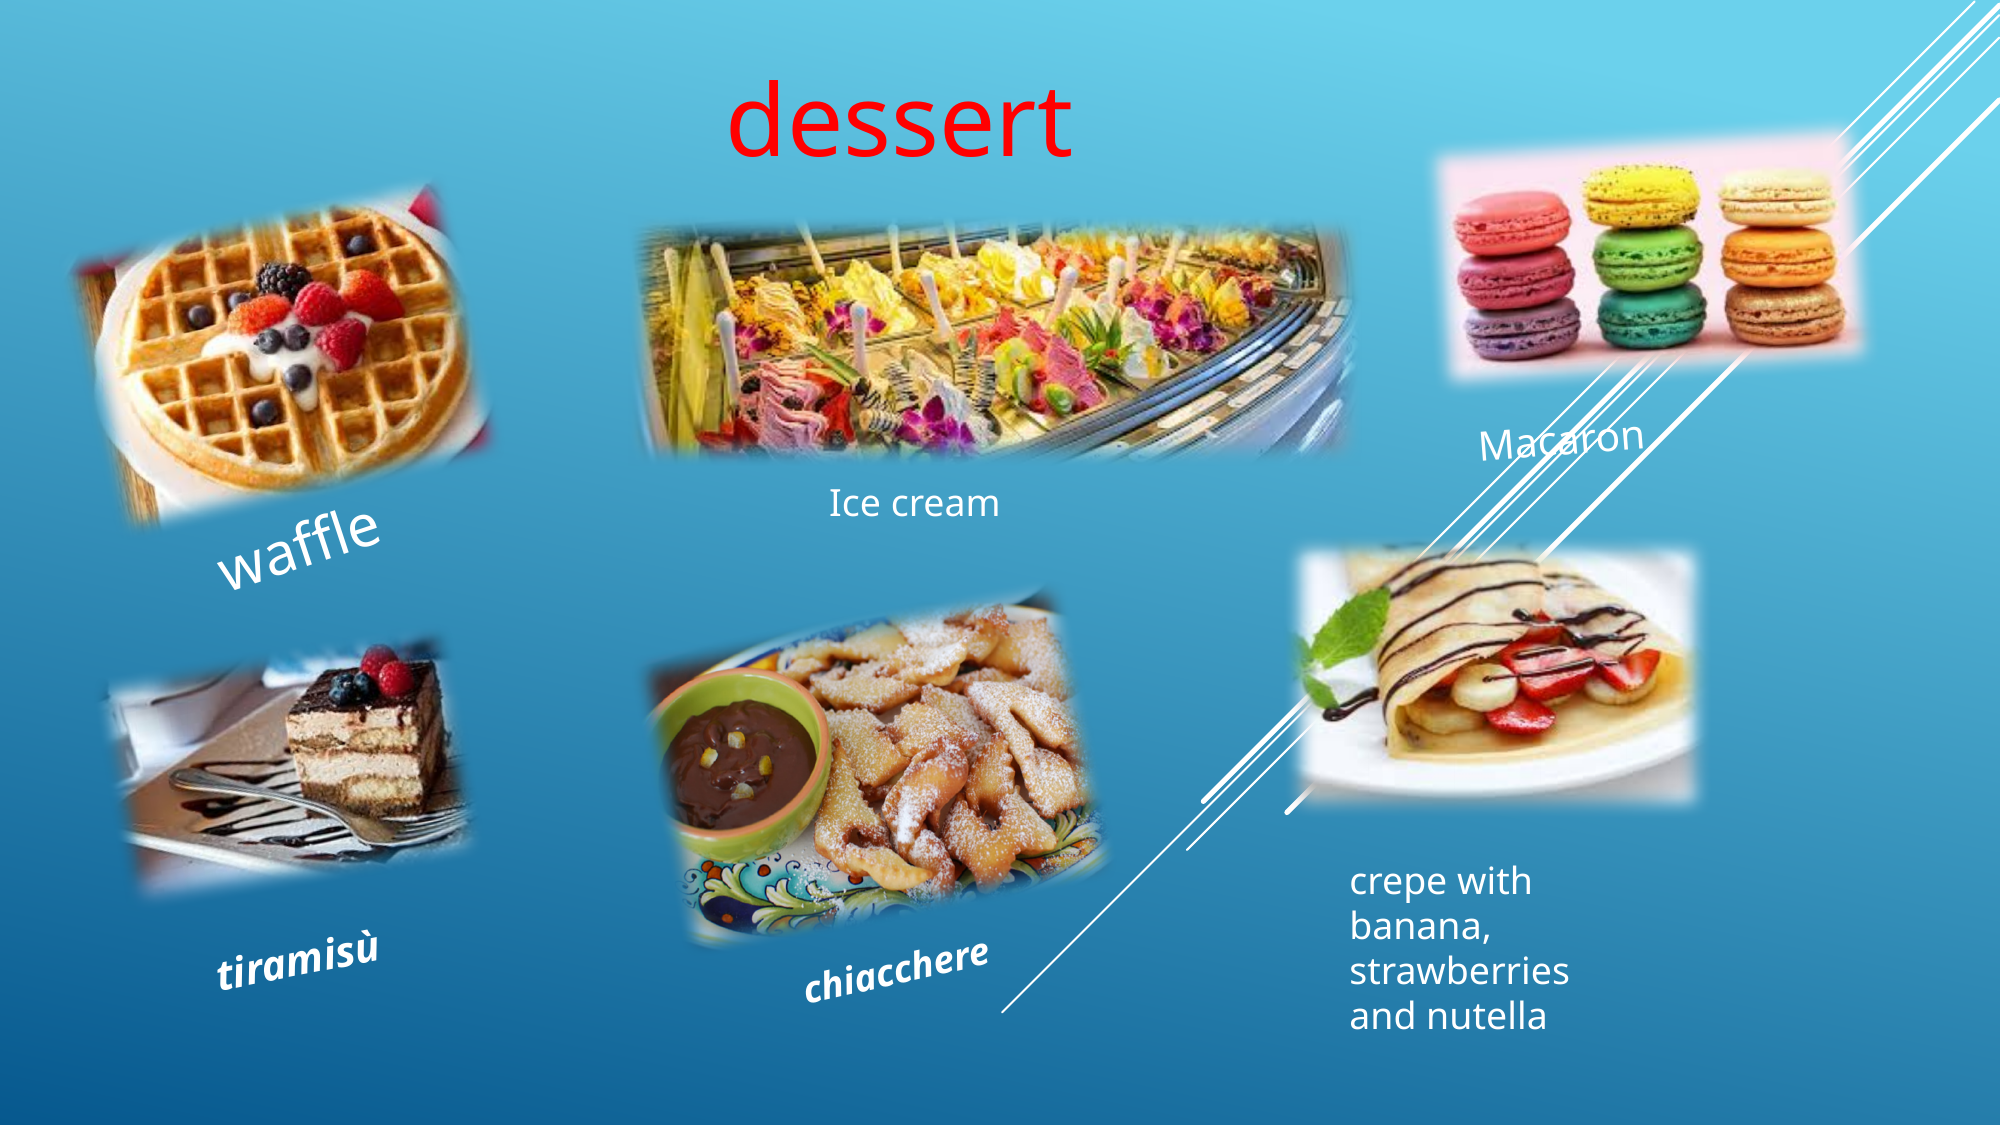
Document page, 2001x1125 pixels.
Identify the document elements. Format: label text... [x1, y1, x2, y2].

text_box chiacchere [782, 926, 1051, 1023]
picture [103, 644, 475, 896]
picture [649, 602, 1099, 939]
text_box tiramisù [195, 885, 519, 1010]
picture [628, 215, 1362, 466]
picture [1423, 123, 1877, 387]
text_box crepe with banana, strawberries and nutella [1334, 849, 1615, 1045]
subtitle Macaron [1460, 387, 1831, 479]
picture [1282, 533, 1713, 820]
picture [79, 198, 485, 517]
text_box waffle [192, 432, 533, 616]
text_box dessert [557, 49, 1242, 184]
text_box Ice cream [814, 471, 1051, 532]
